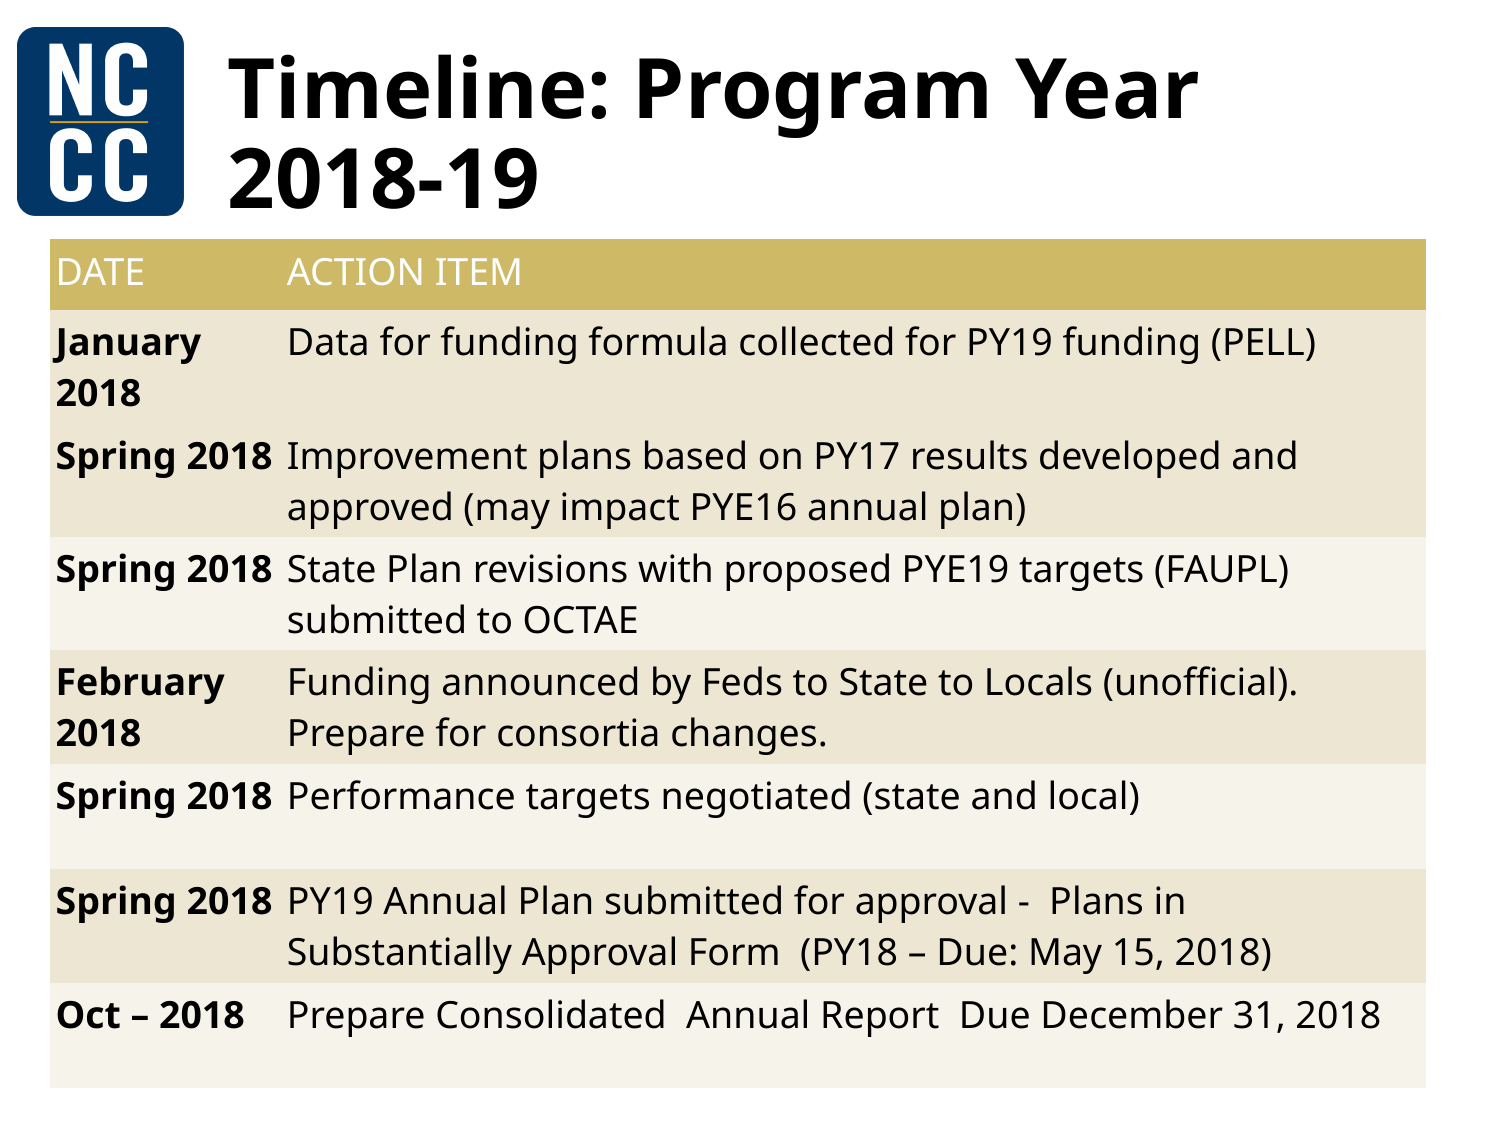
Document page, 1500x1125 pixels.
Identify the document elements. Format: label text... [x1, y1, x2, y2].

table_header DATE [50, 239, 281, 310]
table_cell State Plan revisions with proposed PYE19 targets (FAUPL) submitted to OCTAE [281, 537, 1426, 650]
title Timeline: Program Year 2018-19 [212, 27, 1421, 239]
table_cell Oct – 2018 [50, 983, 281, 1088]
table_cell February 2018 [50, 650, 281, 764]
table_cell Data for funding formula collected for PY19 funding (PELL) [281, 310, 1426, 424]
table_cell Performance targets negotiated (state and local) [281, 764, 1426, 869]
table_cell January 2018 [50, 310, 281, 424]
table_cell Spring 2018 [50, 764, 281, 869]
picture [17, 27, 184, 216]
table_cell PY19 Annual Plan submitted for approval - Plans in Substantially Approval Form (PY18 – Due: May 15, 2018) [281, 869, 1426, 983]
table_cell Spring 2018 [50, 424, 281, 537]
table_header ACTION ITEM [281, 239, 1426, 310]
table_cell Spring 2018 [50, 869, 281, 983]
table_cell Funding announced by Feds to State to Locals (unofficial). Prepare for consortia changes. [281, 650, 1426, 764]
table_cell Improvement plans based on PY17 results developed and approved (may impact PYE16 annual plan) [281, 424, 1426, 537]
table_cell Prepare Consolidated Annual Report Due December 31, 2018 [281, 983, 1426, 1088]
table_cell Spring 2018 [50, 537, 281, 650]
